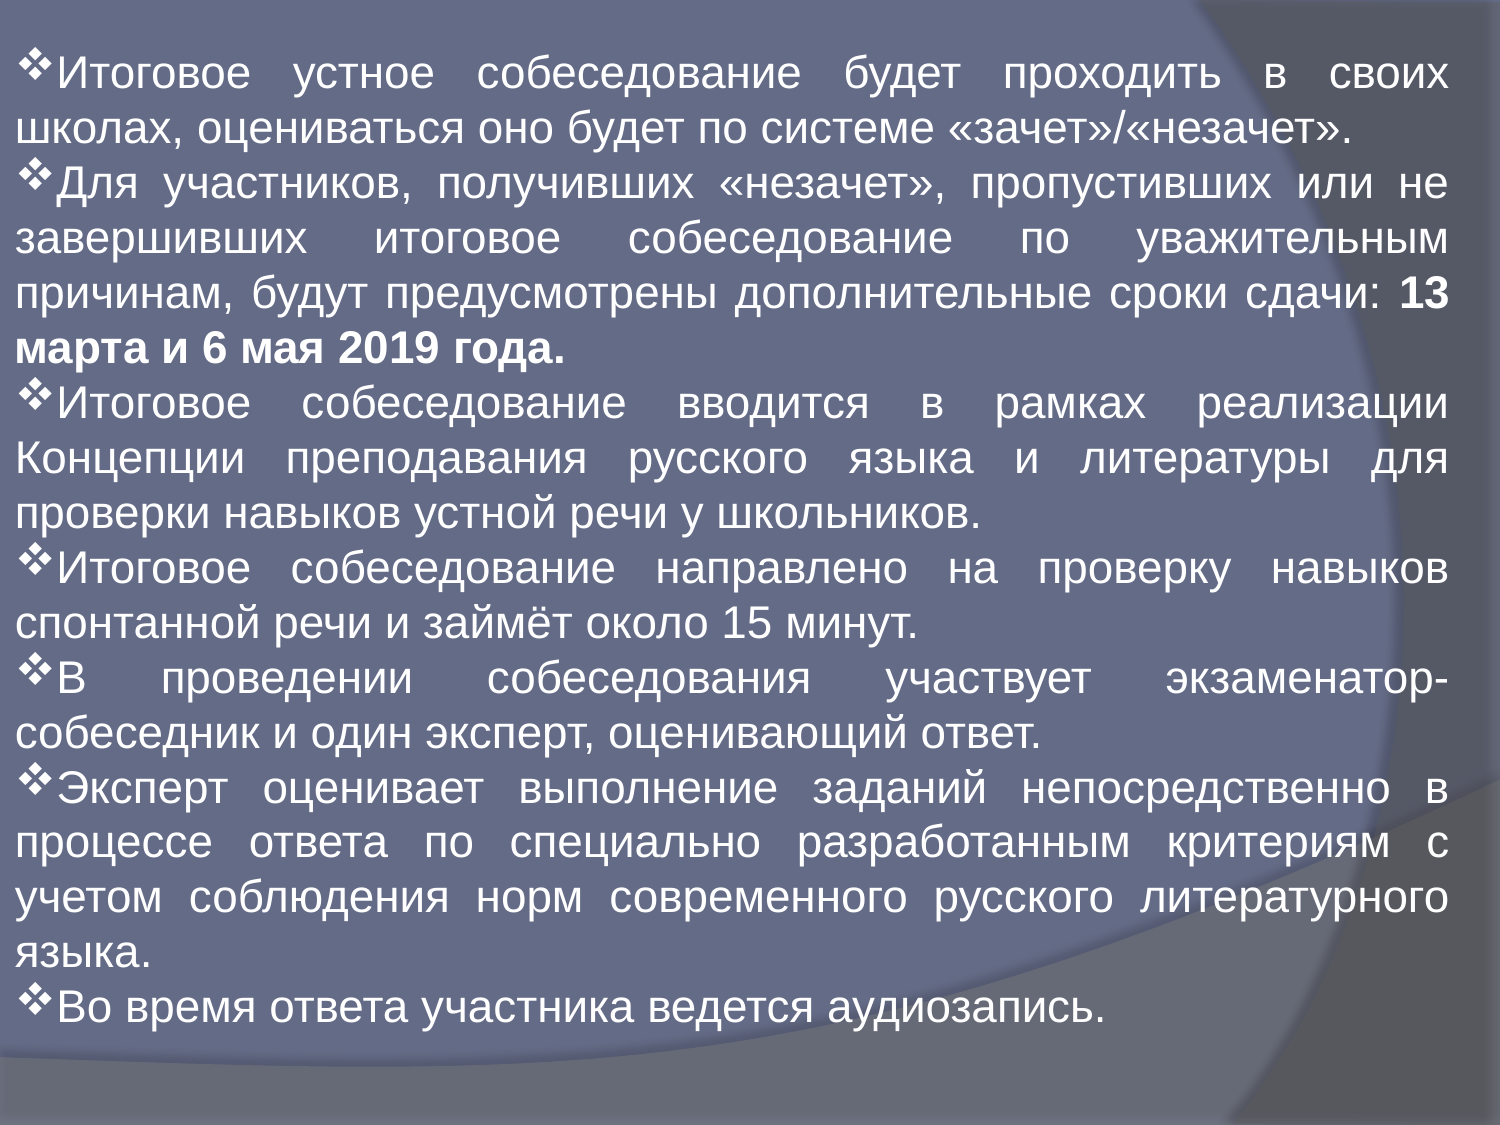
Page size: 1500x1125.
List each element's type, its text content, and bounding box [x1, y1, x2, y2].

text_box Итоговое устное собеседование будет проходить в своих школах, оцениваться оно будет по системе «зачет»/«незачет». Для участников, получивших «незачет», пропустивших или не завершивших итоговое собеседование по уважительным причинам, будут предусмотрены дополнительные сроки сдачи: 13 марта и 6 мая 2019 года. Итоговое собеседование вводится в рамках реализации Концепции преподавания русского языка и литературы для проверки навыков устной речи у школьников. Итоговое собеседование направлено на проверку навыков спонтанной речи и займёт около 15 минут. В проведении собеседования участвует экзаменатор-собеседник и один эксперт, оценивающий ответ. Эксперт оценивает выполнение заданий непосредственно в процессе ответа по специально разработанным критериям с учетом соблюдения норм современного русского литературного языка. Во время ответа участника ведется аудиозапись. [0, 35, 1465, 1040]
